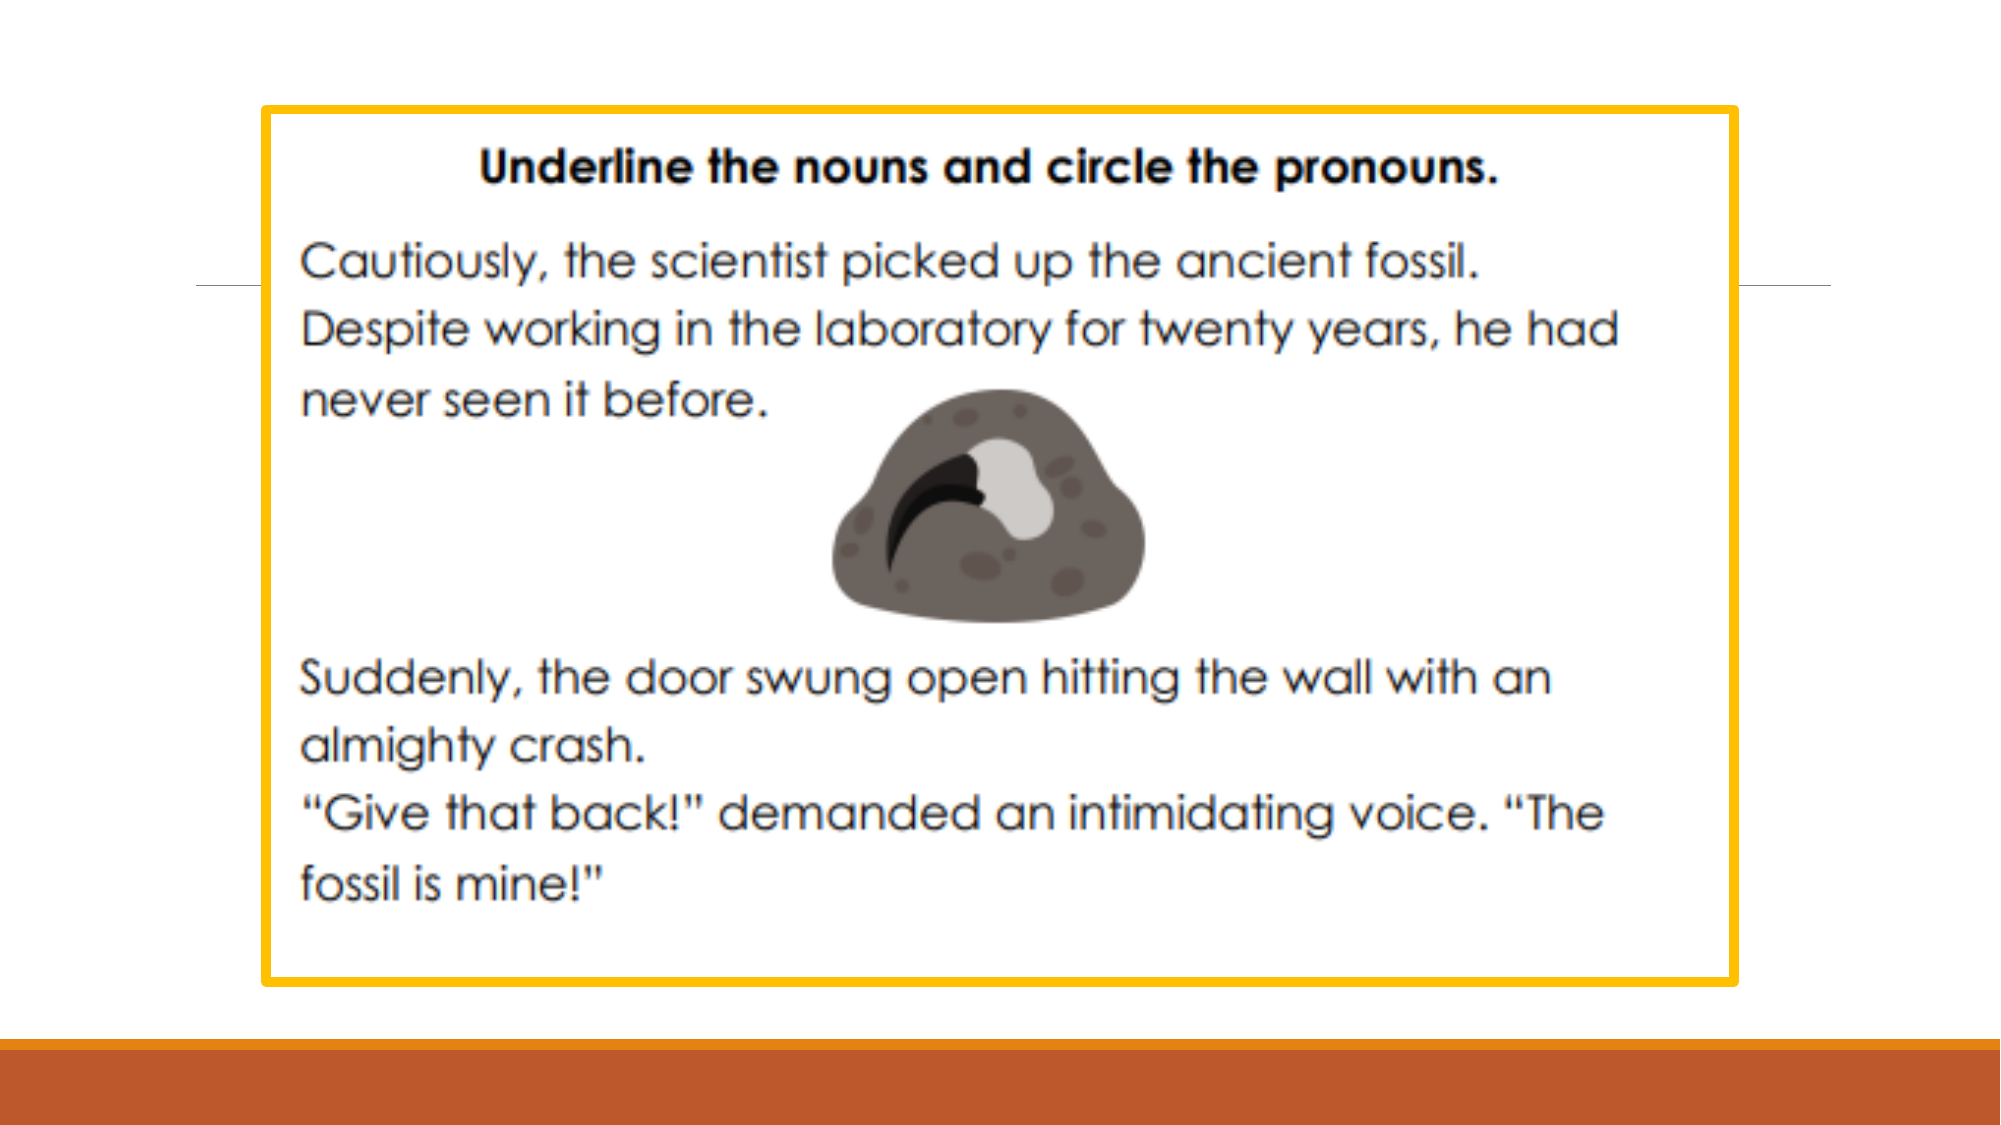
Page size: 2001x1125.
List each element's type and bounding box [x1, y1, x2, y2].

picture [270, 113, 1730, 978]
